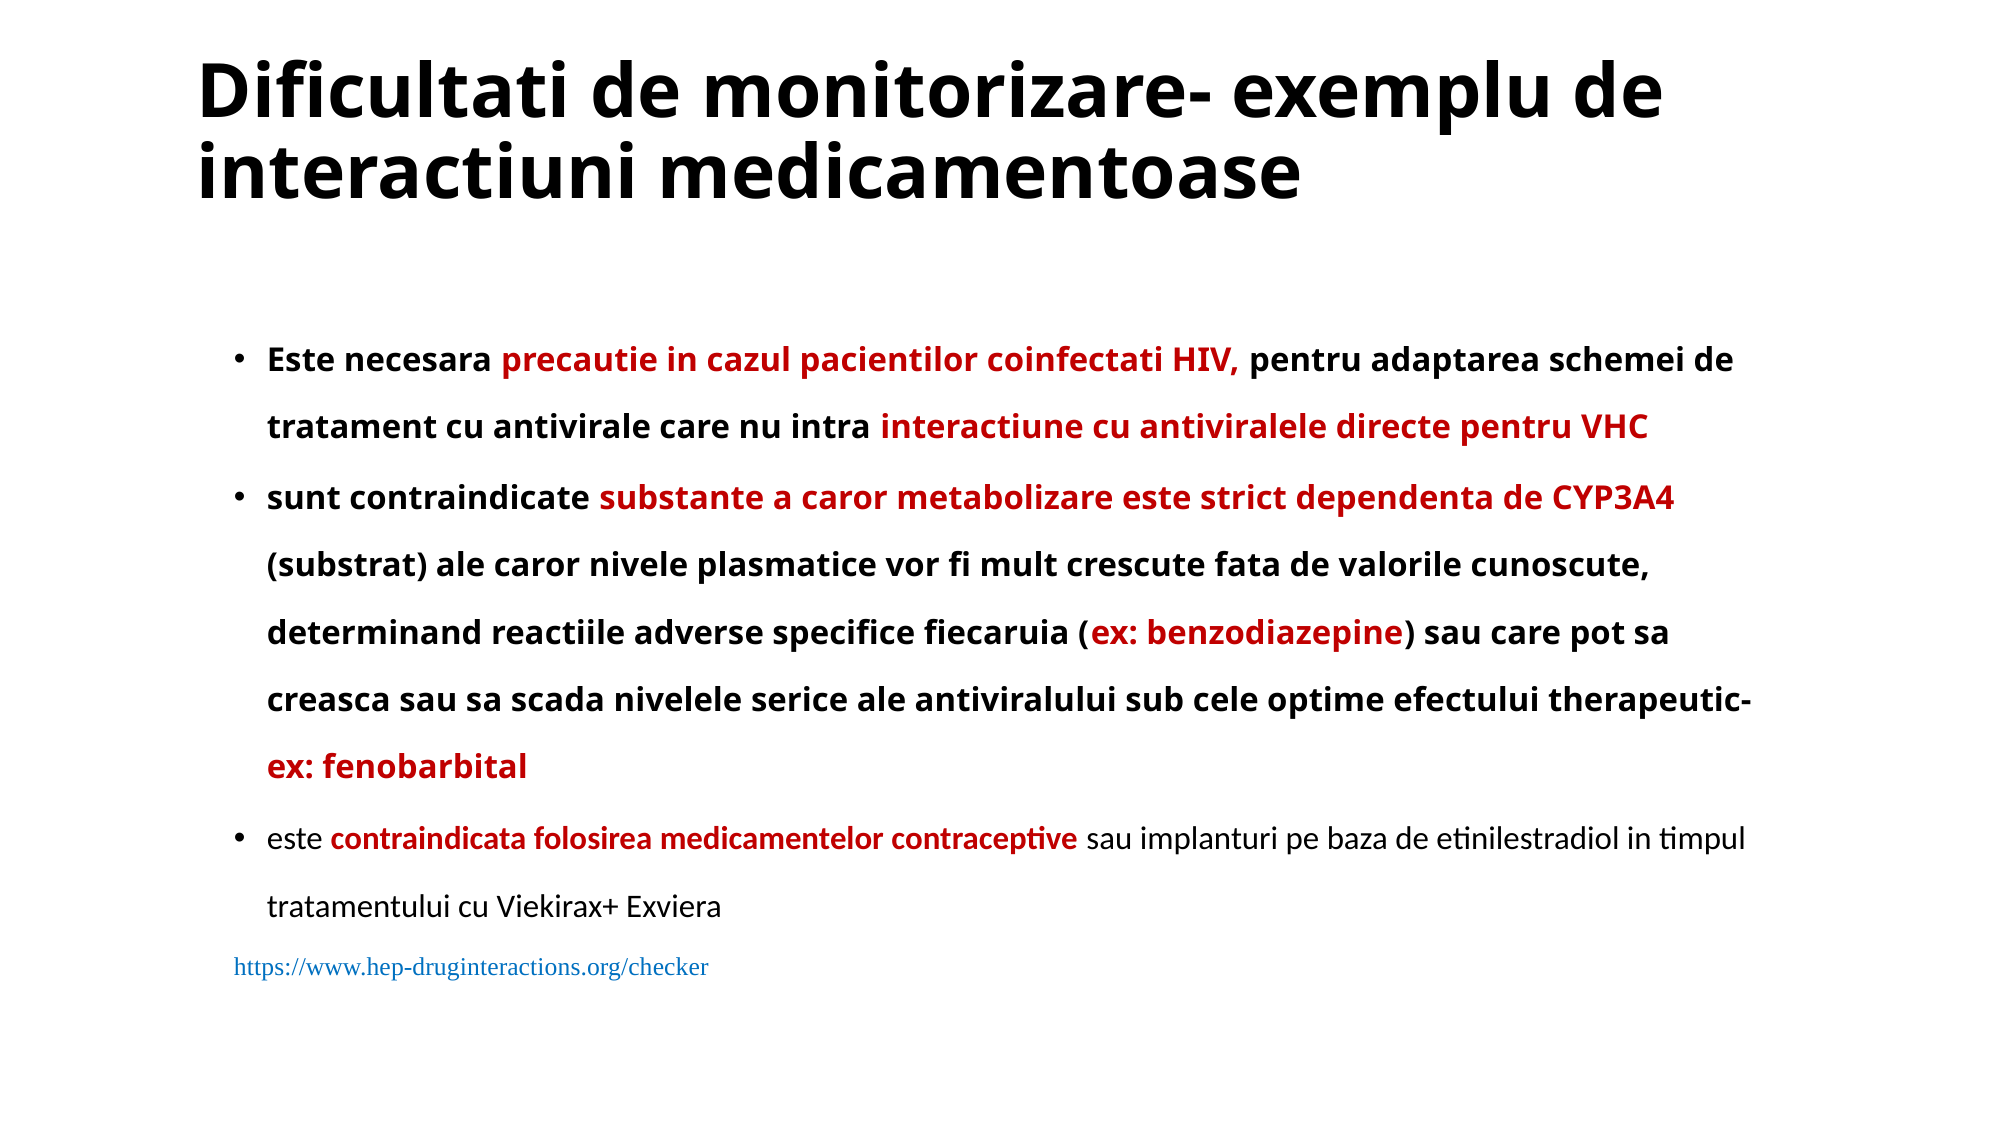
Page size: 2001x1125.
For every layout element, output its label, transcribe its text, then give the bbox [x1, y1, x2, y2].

title Dificultati de monitorizare- exemplu de interactiuni medicamentoase [181, 71, 1819, 197]
list Este necesara precautie in cazul pacientilor coinfectati HIV, pentru adaptarea schemei de tratament cu antivirale care nu intra interactiune cu antiviralele directe pentru VHC sunt contraindicate substante a caror metabolizare este strict dependenta de CYP3A4 (substrat) ale caror nivele plasmatice vor fi mult crescute fata de valorile cunoscute, determinand reactiile adverse specifice fiecaruia (ex: benzodiazepine) sau care pot sa creasca sau sa scada nivelele serice ale antiviralului sub cele optime efectului therapeutic- ex: fenobarbital este contraindicata folosirea medicamentelor contraceptive sau implanturi pe baza de etinilestradiol in timpul tratamentului cu Viekirax+ Exviera https://www.hep-druginteractions.org/checker [152, 302, 1792, 1050]
